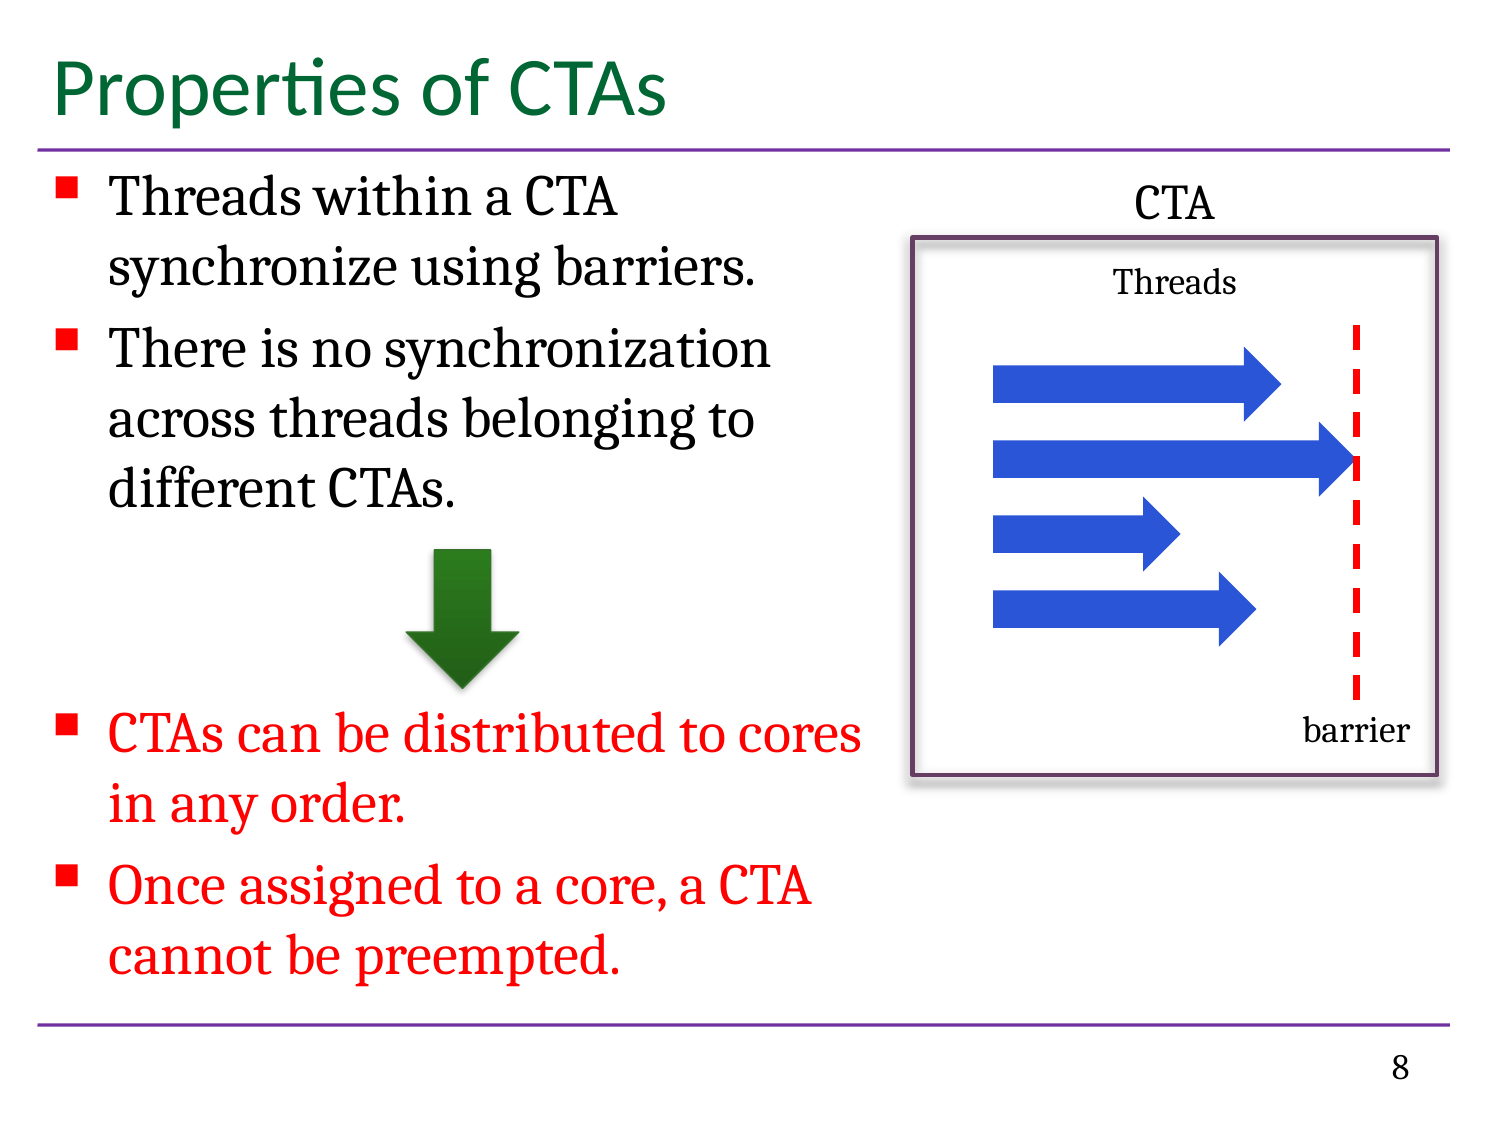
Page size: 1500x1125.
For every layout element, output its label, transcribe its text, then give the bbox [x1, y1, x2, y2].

text_box barrier [1275, 697, 1438, 757]
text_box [980, 324, 1369, 689]
text_box [405, 549, 520, 689]
list Threads within a CTA synchronize using barriers. There is no synchronization across threads belonging to different CTAs. CTAs can be distributed to cores in any order. Once assigned to a core, a CTA cannot be preempted. [37, 149, 888, 1025]
slide_number 8 [1074, 1023, 1426, 1100]
text_box [910, 235, 1439, 777]
text_box CTA [912, 162, 1438, 238]
title Properties of CTAs [37, 24, 1451, 150]
